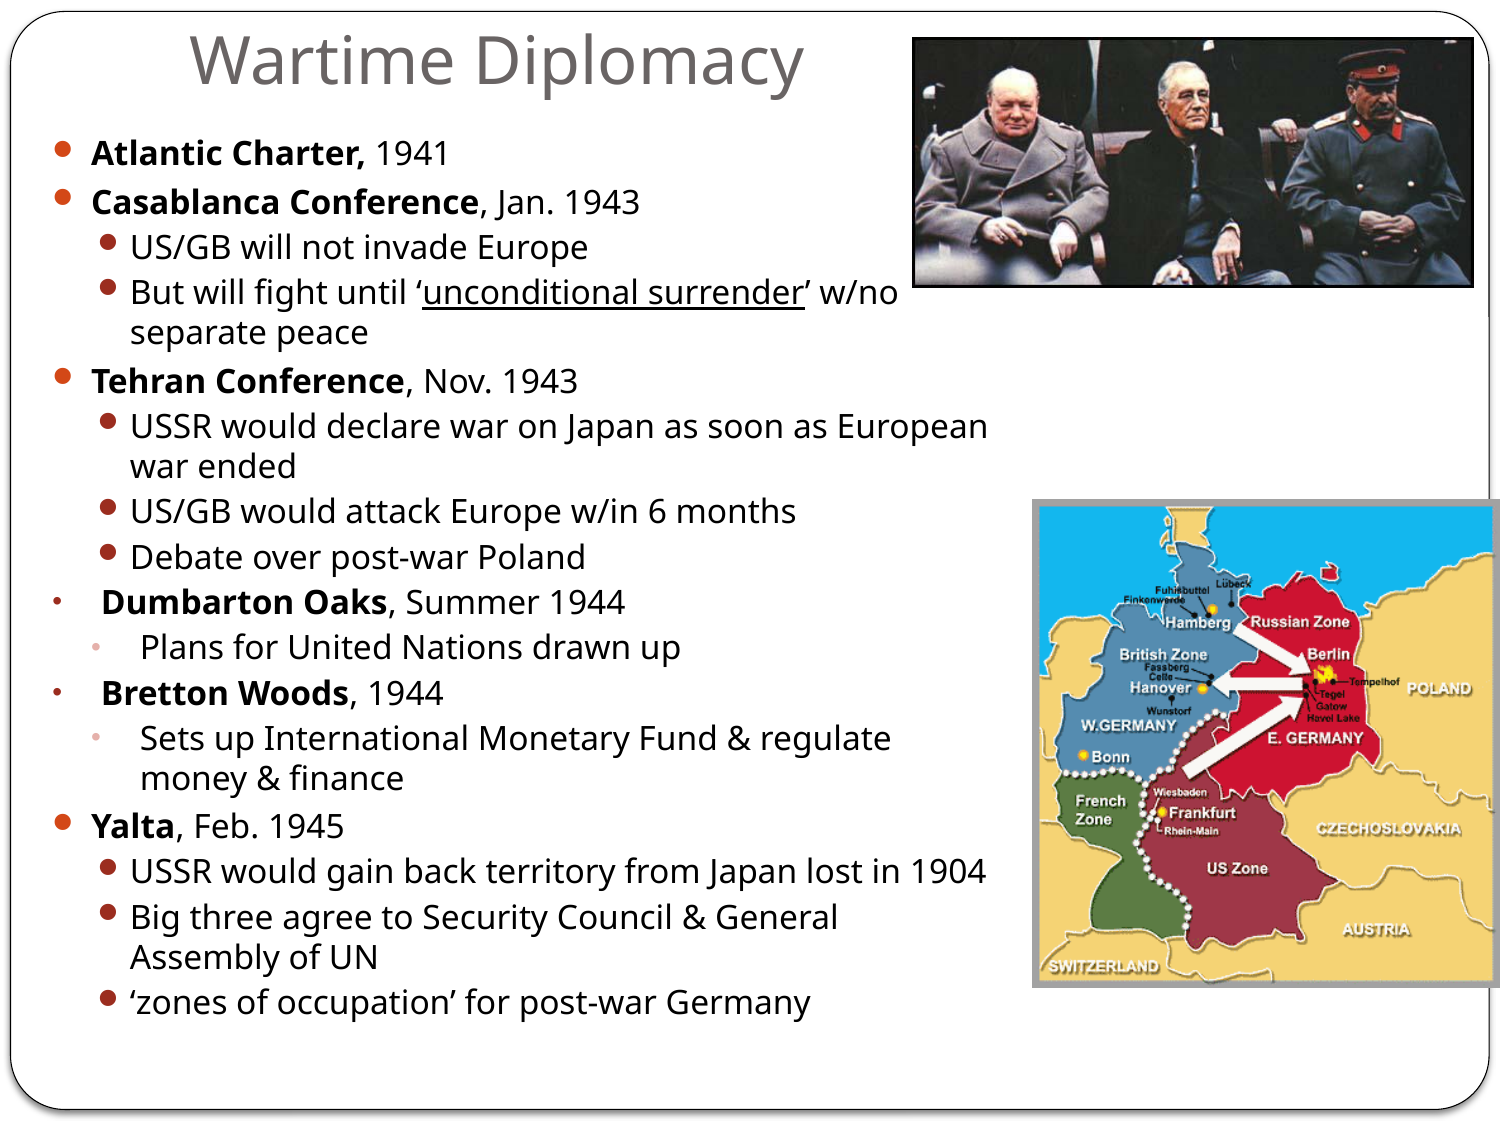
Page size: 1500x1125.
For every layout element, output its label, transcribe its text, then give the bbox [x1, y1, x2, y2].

list Atlantic Charter, 1941 Casablanca Conference, Jan. 1943 US/GB will not invade Europe But will fight until ‘unconditional surrender’ w/no separate peace Tehran Conference, Nov. 1943 USSR would declare war on Japan as soon as European war ended US/GB would attack Europe w/in 6 months Debate over post-war Poland Dumbarton Oaks, Summer 1944 Plans for United Nations drawn up Bretton Woods, 1944 Sets up International Monetary Fund & regulate money & finance Yalta, Feb. 1945 USSR would gain back territory from Japan lost in 1904 Big three agree to Security Council & General Assembly of UN ‘zones of occupation’ for post-war Germany [37, 125, 1013, 1075]
title Wartime Diplomacy [174, 0, 850, 113]
picture [912, 37, 1474, 288]
picture [1032, 499, 1500, 988]
